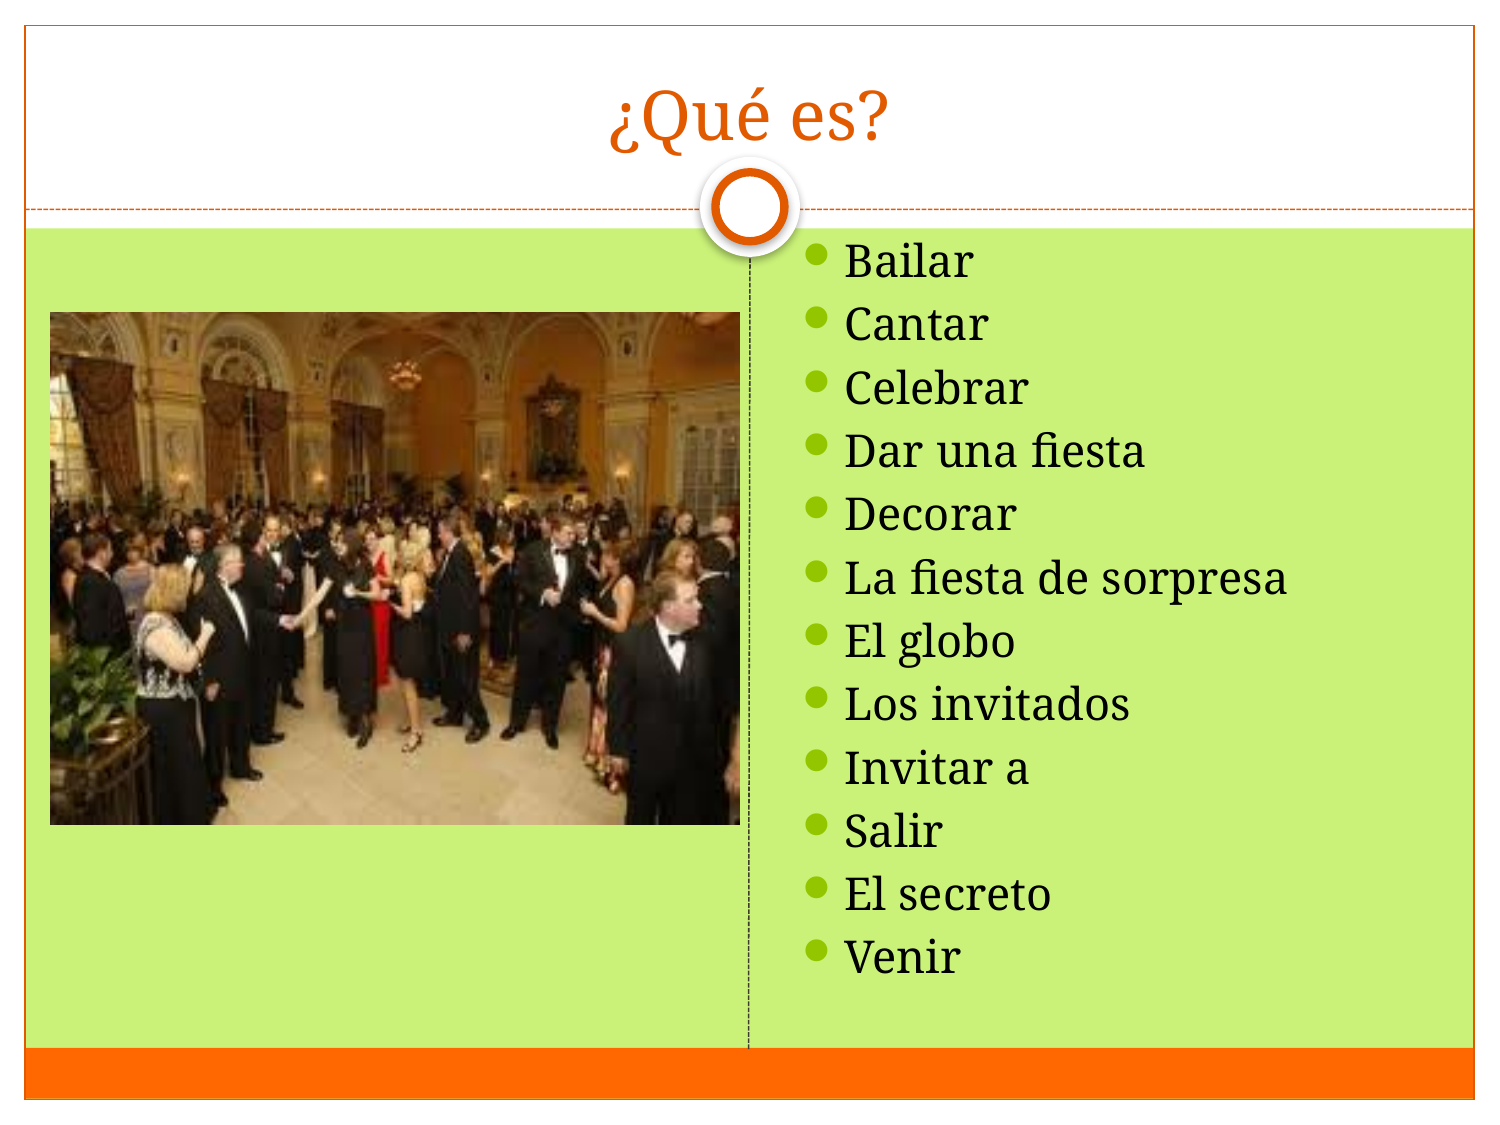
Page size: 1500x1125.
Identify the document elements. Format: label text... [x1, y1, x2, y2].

list Bailar Cantar Celebrar Dar una fiesta Decorar La fiesta de sorpresa El globo Los invitados Invitar a Salir El secreto Venir [787, 224, 1450, 993]
picture [49, 312, 740, 826]
title ¿Qué es? [49, 37, 1450, 162]
